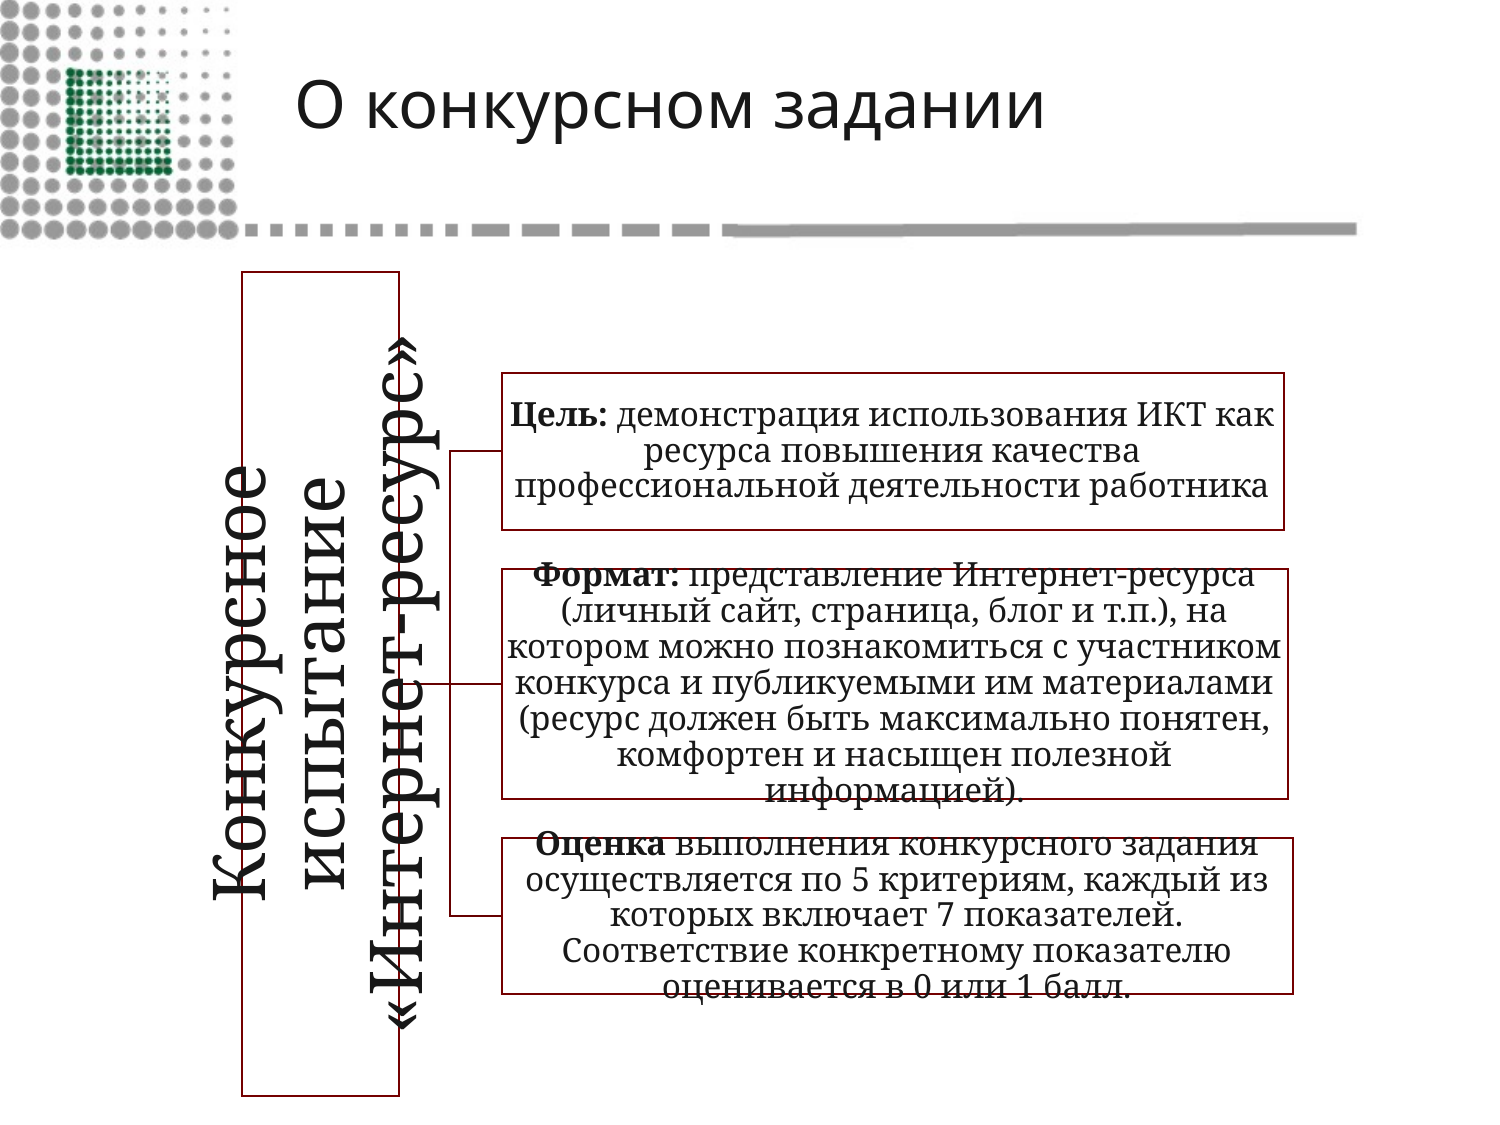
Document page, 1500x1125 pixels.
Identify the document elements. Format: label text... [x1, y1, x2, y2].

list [34, 270, 1500, 1097]
title О конкурсном задании [279, 0, 1456, 217]
picture [0, 0, 1500, 1125]
